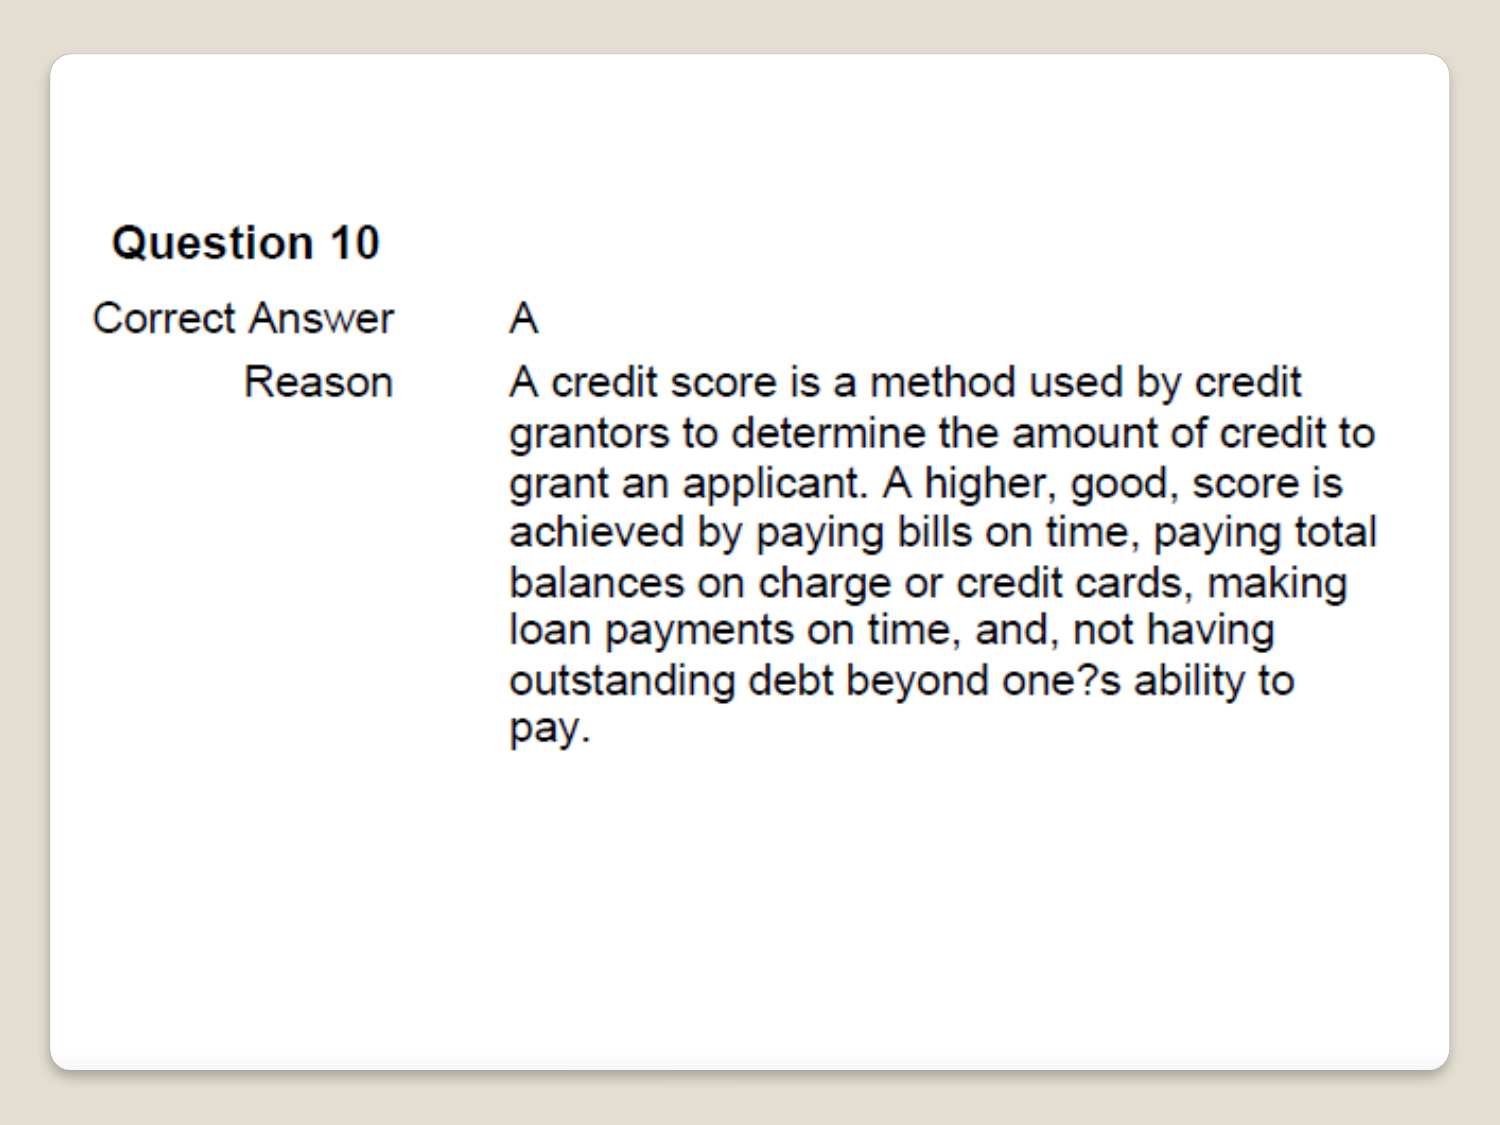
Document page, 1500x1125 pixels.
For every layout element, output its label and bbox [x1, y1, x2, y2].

text_box [74, 199, 1403, 778]
